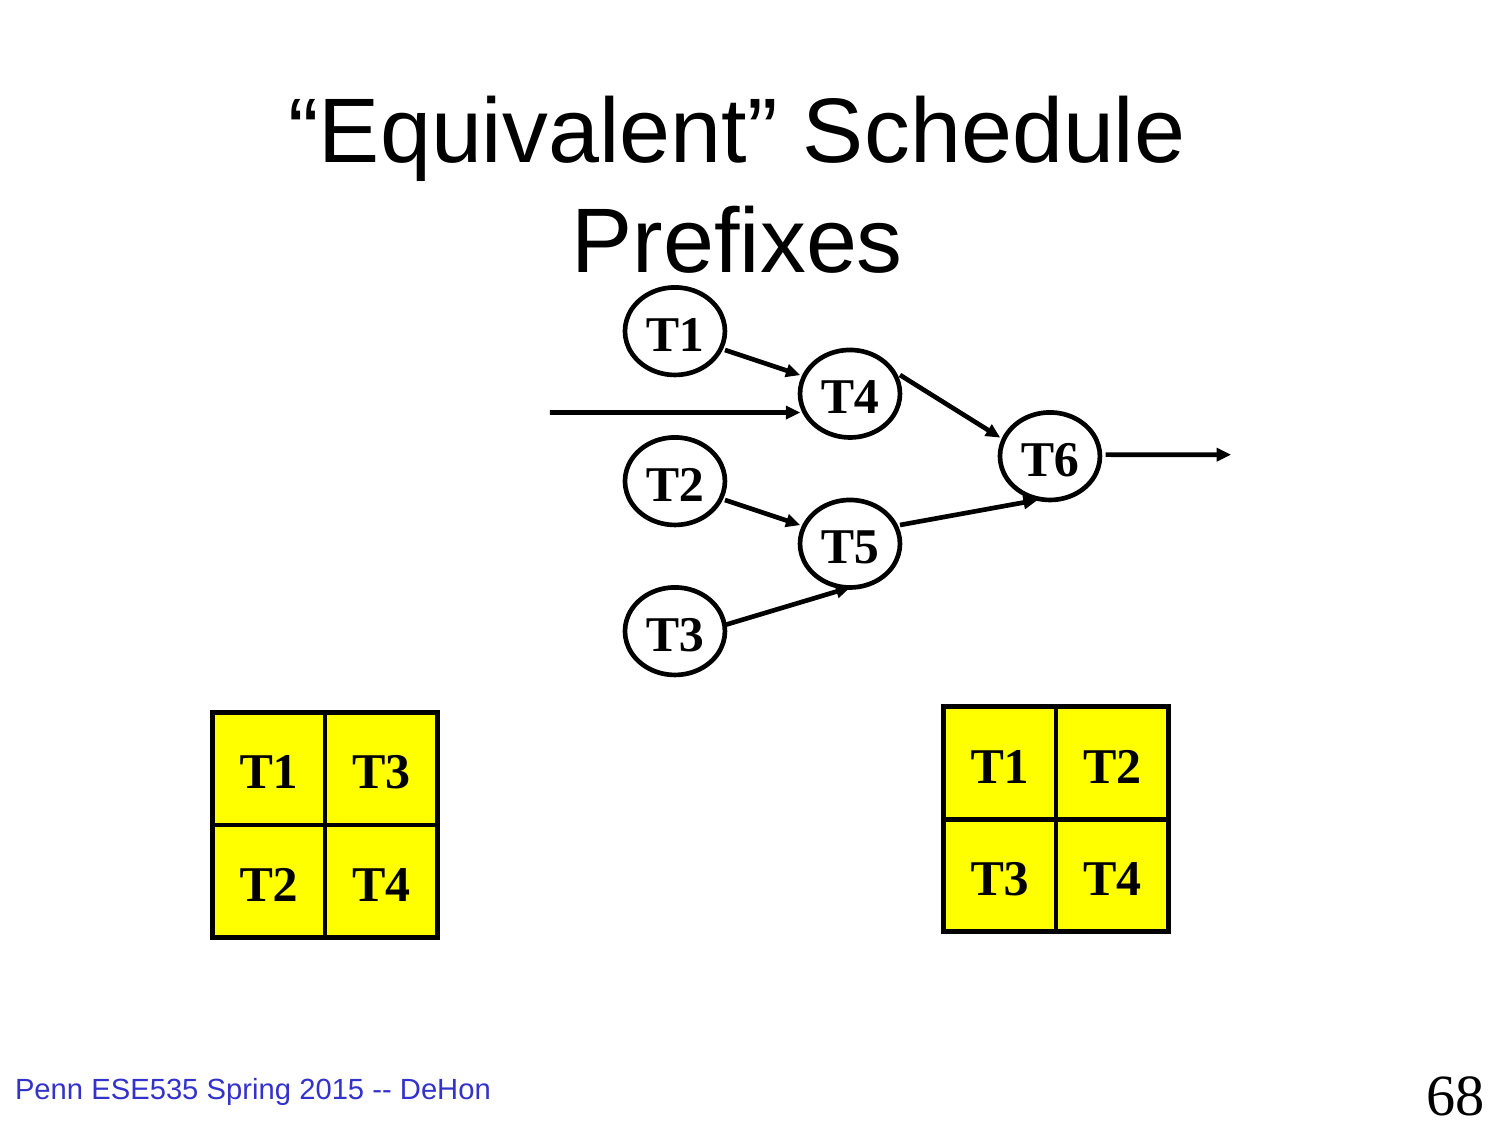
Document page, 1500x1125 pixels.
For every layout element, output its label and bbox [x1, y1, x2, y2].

slide_number [1187, 1049, 1500, 1125]
title [99, 87, 1376, 276]
text_box [212, 712, 438, 938]
slide_number [0, 1062, 576, 1125]
text_box [549, 287, 1231, 676]
text_box [943, 706, 1169, 932]
